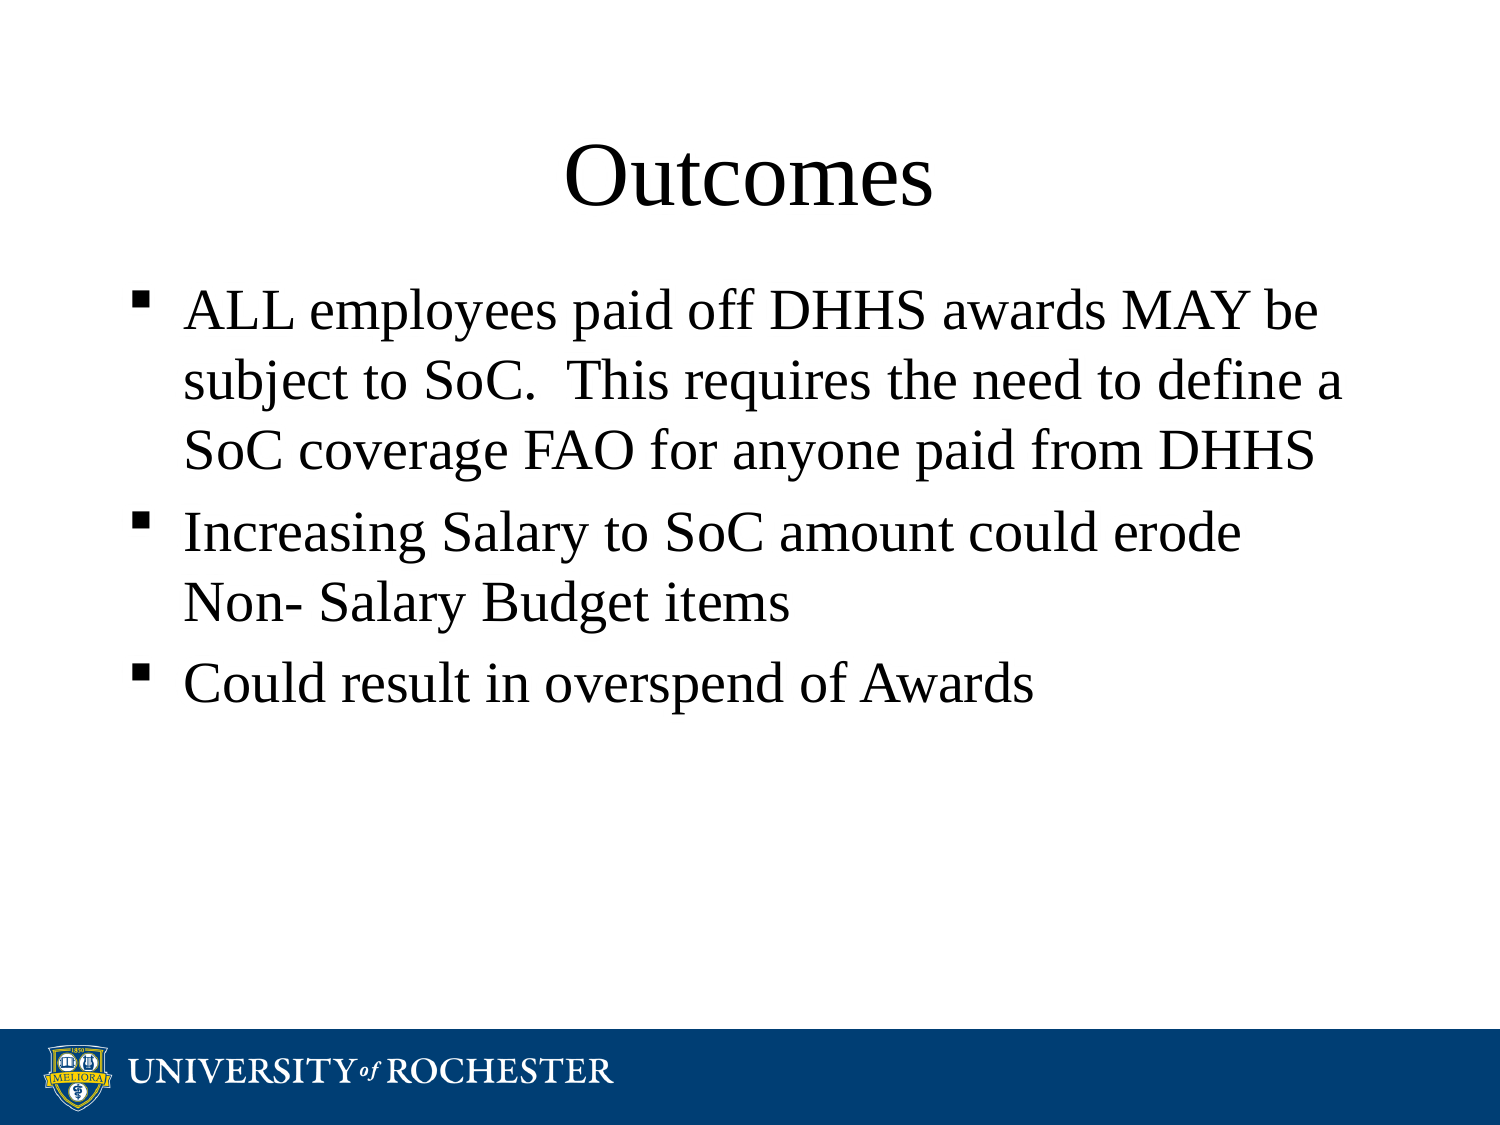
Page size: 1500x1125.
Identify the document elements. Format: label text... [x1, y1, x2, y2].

picture [0, 1029, 1500, 1125]
title Outcomes [112, 75, 1388, 259]
list ALL employees paid off DHHS awards MAY be subject to SoC. This requires the need to define a SoC coverage FAO for anyone paid from DHHS Increasing Salary to SoC amount could erode Non- Salary Budget items Could result in overspend of Awards [112, 263, 1388, 939]
